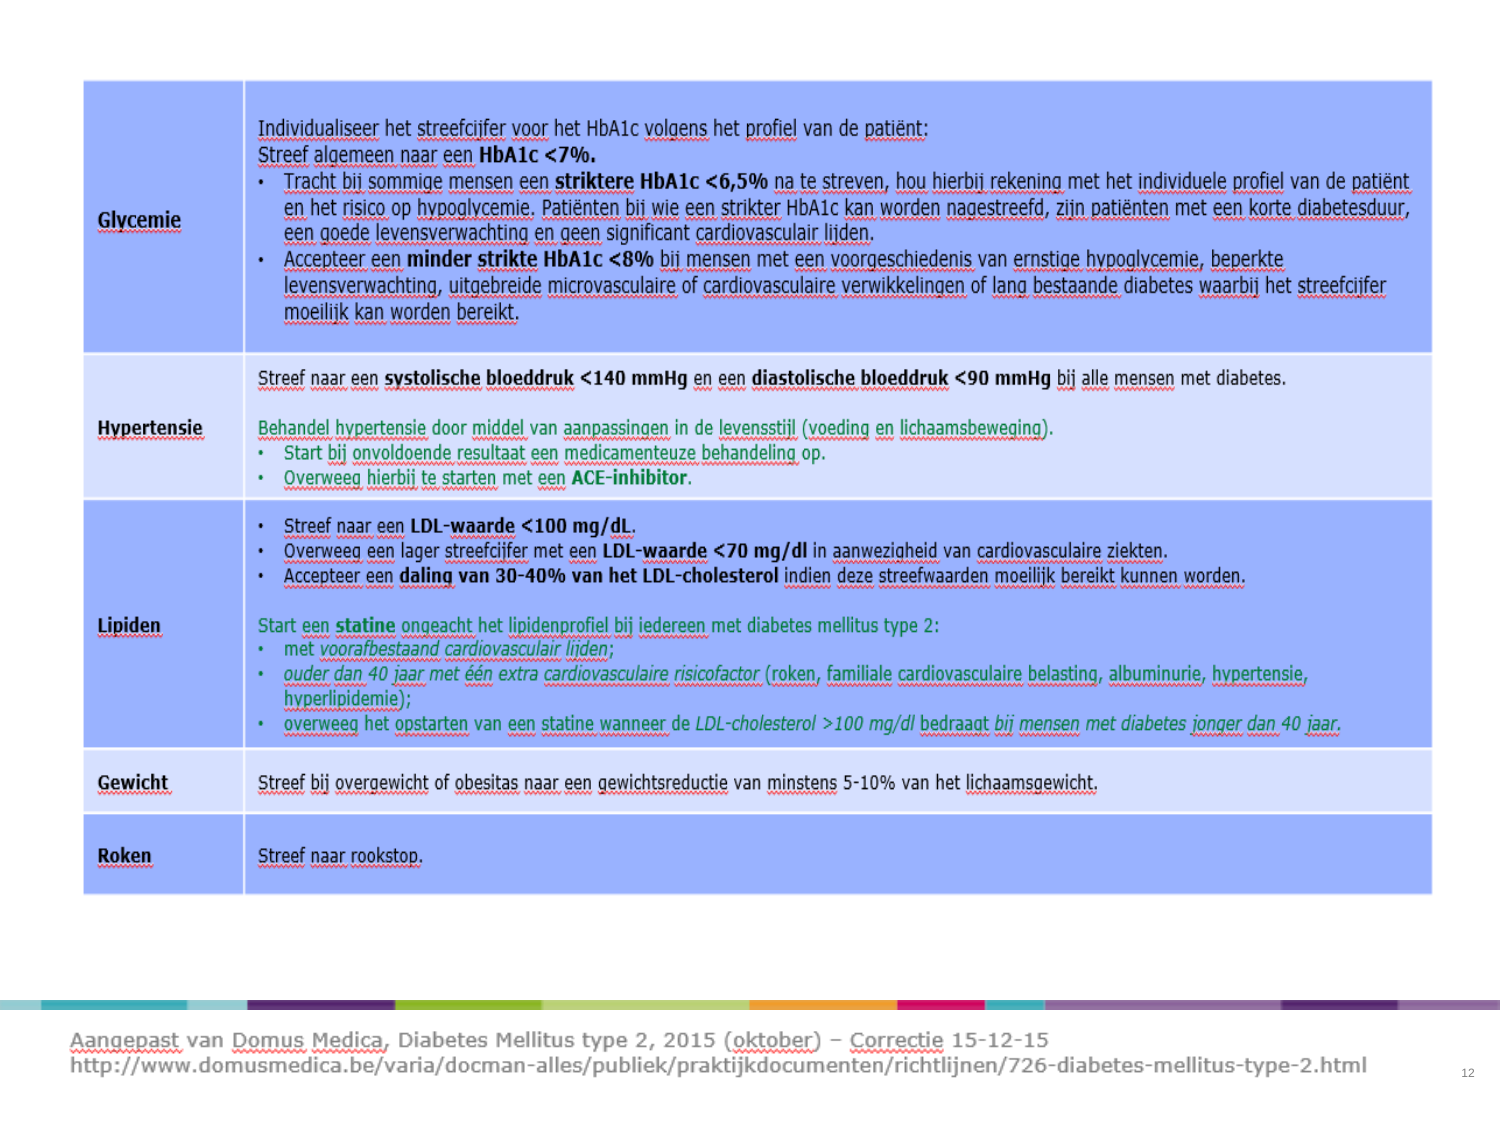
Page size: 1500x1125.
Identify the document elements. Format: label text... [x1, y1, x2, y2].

picture [54, 1029, 1396, 1079]
slide_number 12 [1125, 1051, 1475, 1107]
picture [0, 1000, 1500, 1010]
picture [79, 49, 1436, 897]
